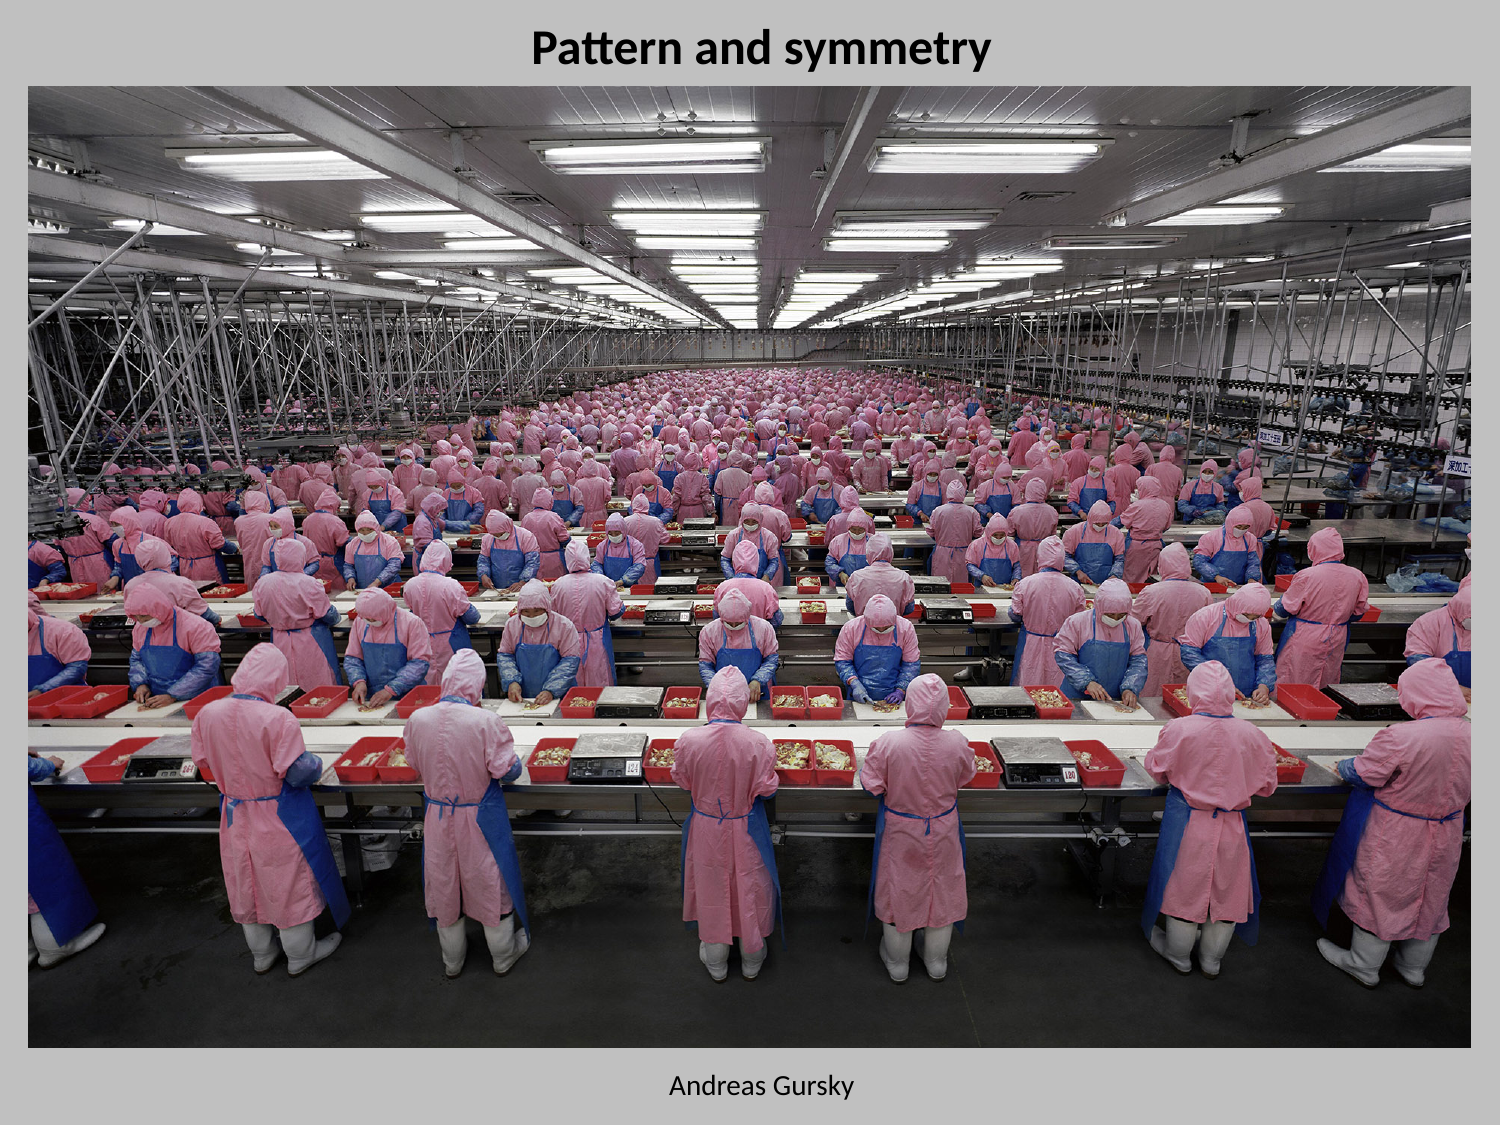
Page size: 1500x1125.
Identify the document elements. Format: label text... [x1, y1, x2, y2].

text_box Andreas Gursky [442, 1058, 1081, 1109]
text_box Pattern and symmetry [277, 7, 1247, 82]
picture [28, 86, 1471, 1049]
